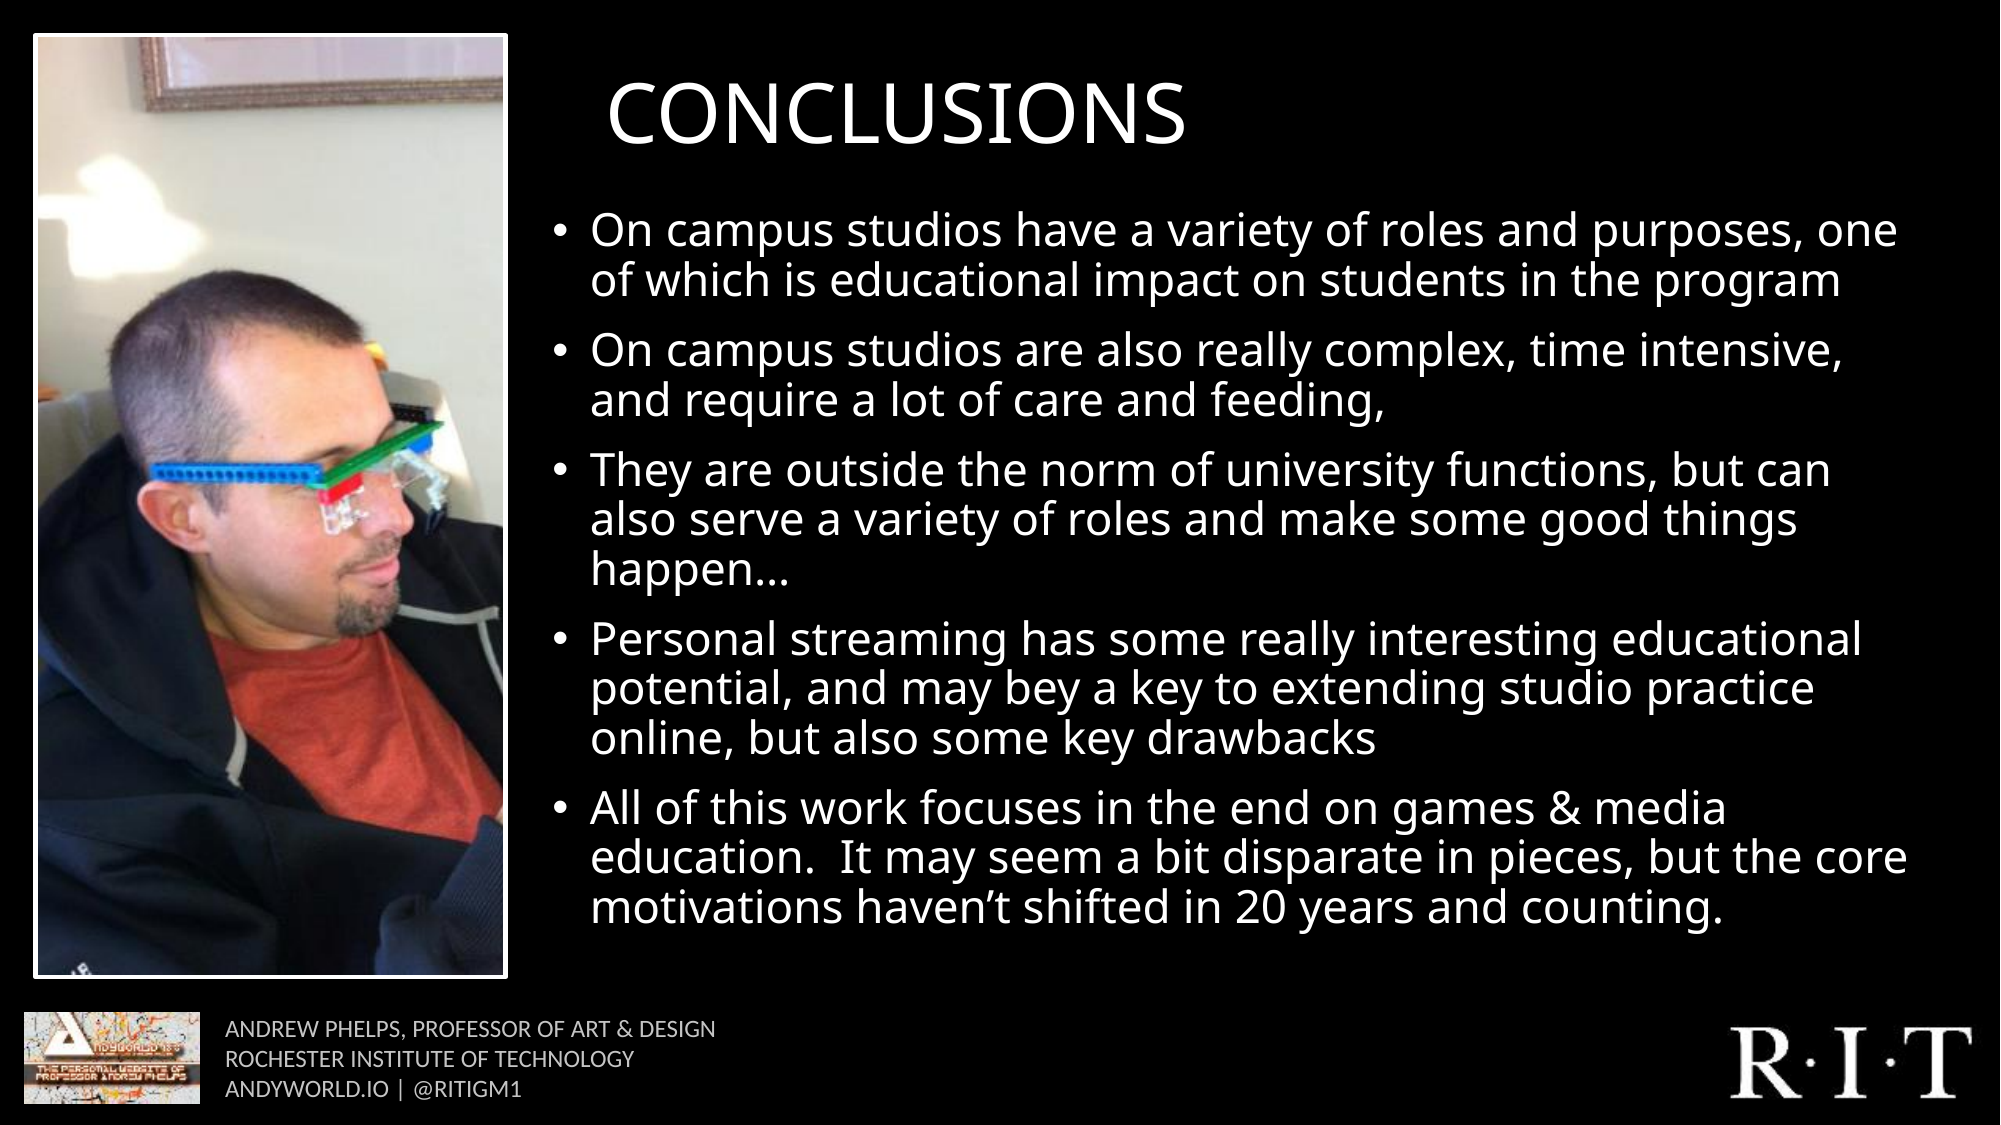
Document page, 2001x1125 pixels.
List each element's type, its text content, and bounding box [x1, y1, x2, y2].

title CONCLUSIONS [504, 64, 1204, 277]
list On campus studios have a variety of roles and purposes, one of which is educational impact on students in the program On campus studios are also really complex, time intensive, and require a lot of care and feeding, They are outside the norm of university functions, but can also serve a variety of roles and make some good things happen… Personal streaming has some really interesting educational potential, and may bey a key to extending studio practice online, but also some key drawbacks All of this work focuses in the end on games & media education. It may seem a bit disparate in pieces, but the core motivations haven’t shifted in 20 years and counting. [537, 200, 1925, 861]
picture [24, 1012, 200, 1104]
picture [1715, 1012, 1988, 1114]
picture [37, 37, 504, 976]
